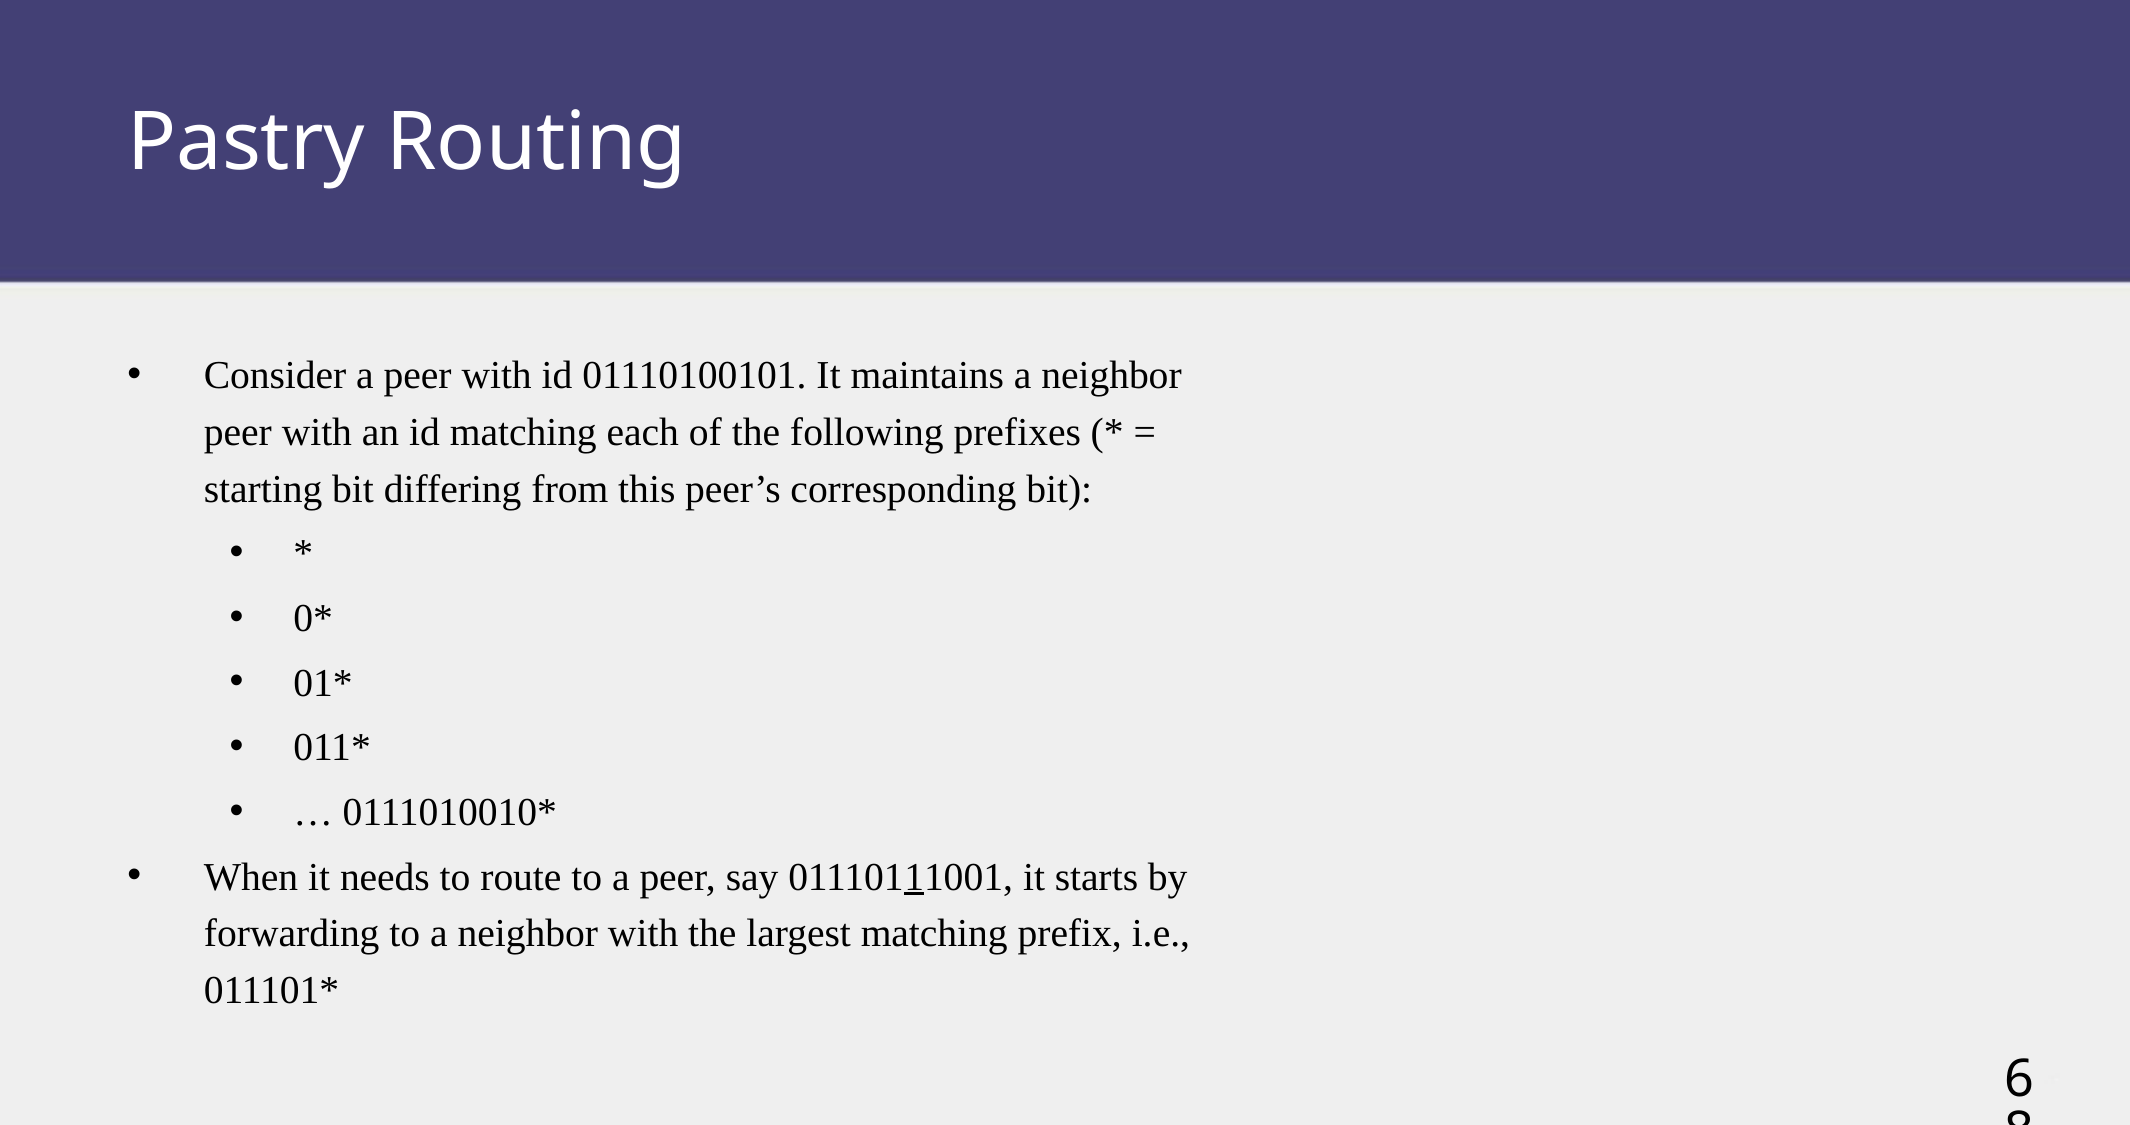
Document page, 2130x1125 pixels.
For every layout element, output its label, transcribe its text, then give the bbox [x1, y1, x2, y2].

text_box 68 [1989, 1037, 2078, 1100]
picture [0, 0, 2130, 1125]
list Consider a peer with id 01110100101. It maintains a neighbor peer with an id matching each of the following prefixes (* = starting bit differing from this peer’s corresponding bit): * 0* 01* 011* … 0111010010* When it needs to route to a peer, say 01110111001, it starts by forwarding to a neighbor with the largest matching prefix, i.e., 011101* [106, 329, 1261, 1030]
title Pastry Routing [106, 45, 2059, 230]
